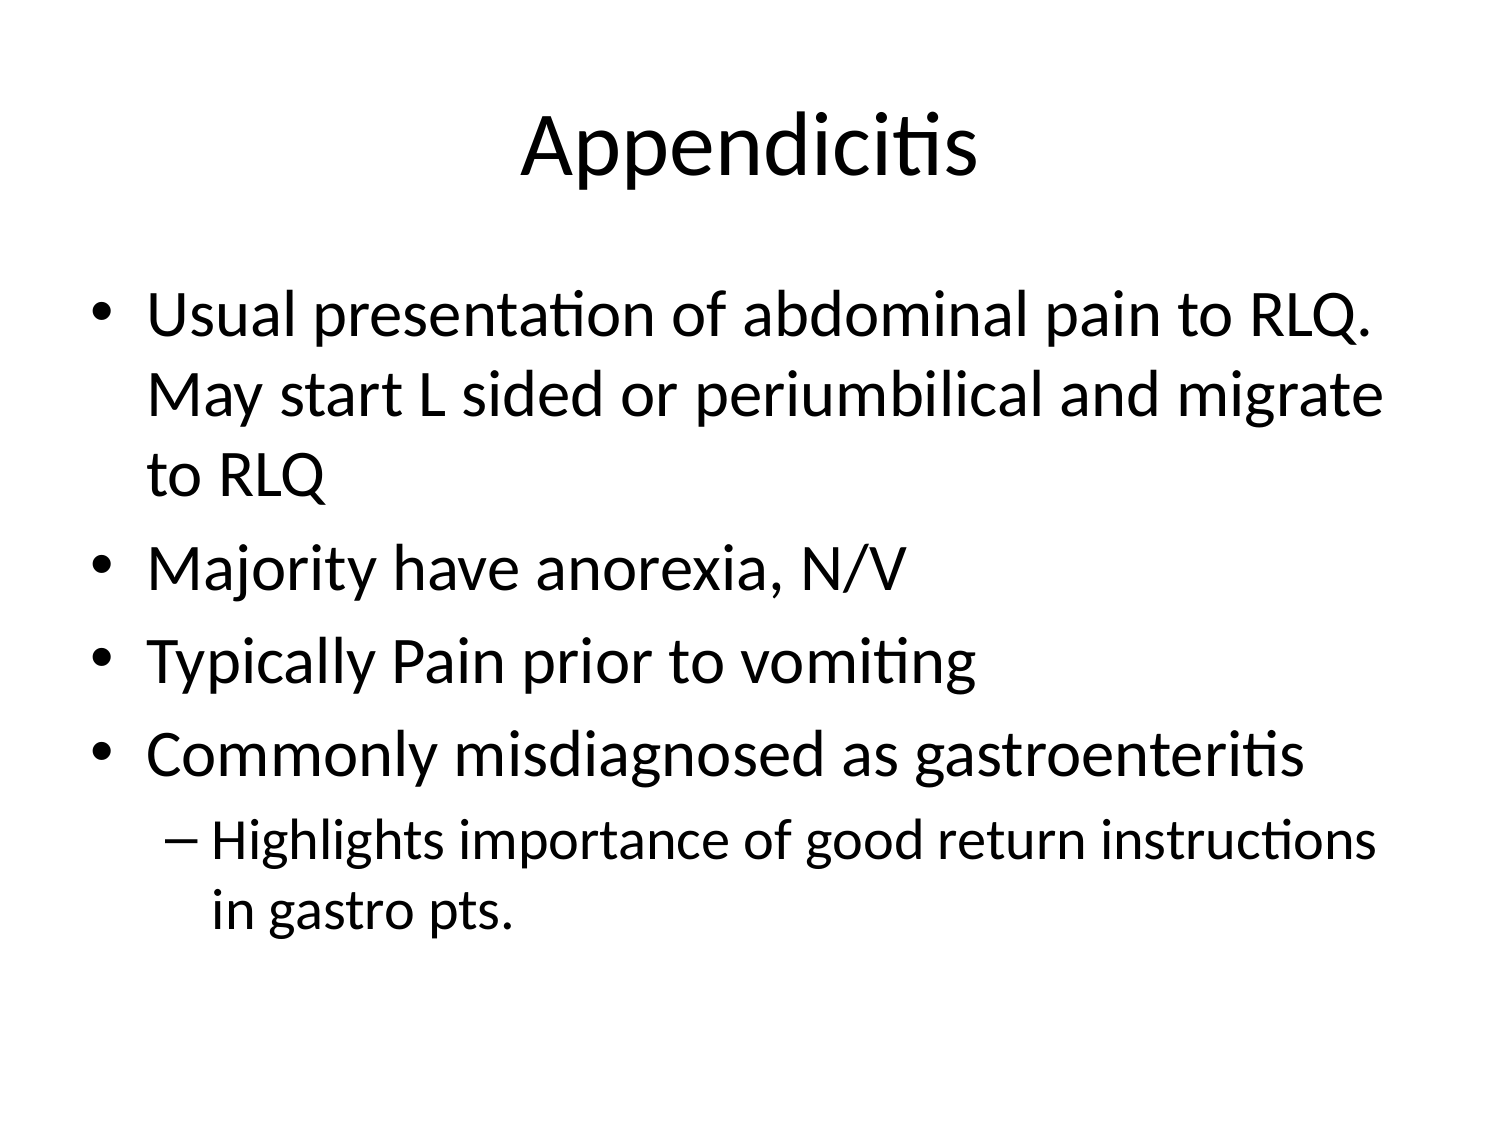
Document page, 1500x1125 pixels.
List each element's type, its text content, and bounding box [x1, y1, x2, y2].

title Appendicitis [75, 45, 1425, 233]
list Usual presentation of abdominal pain to RLQ. May start L sided or periumbilical and migrate to RLQ Majority have anorexia, N/V Typically Pain prior to vomiting Commonly misdiagnosed as gastroenteritis Highlights importance of good return instructions in gastro pts. [75, 262, 1425, 1005]
